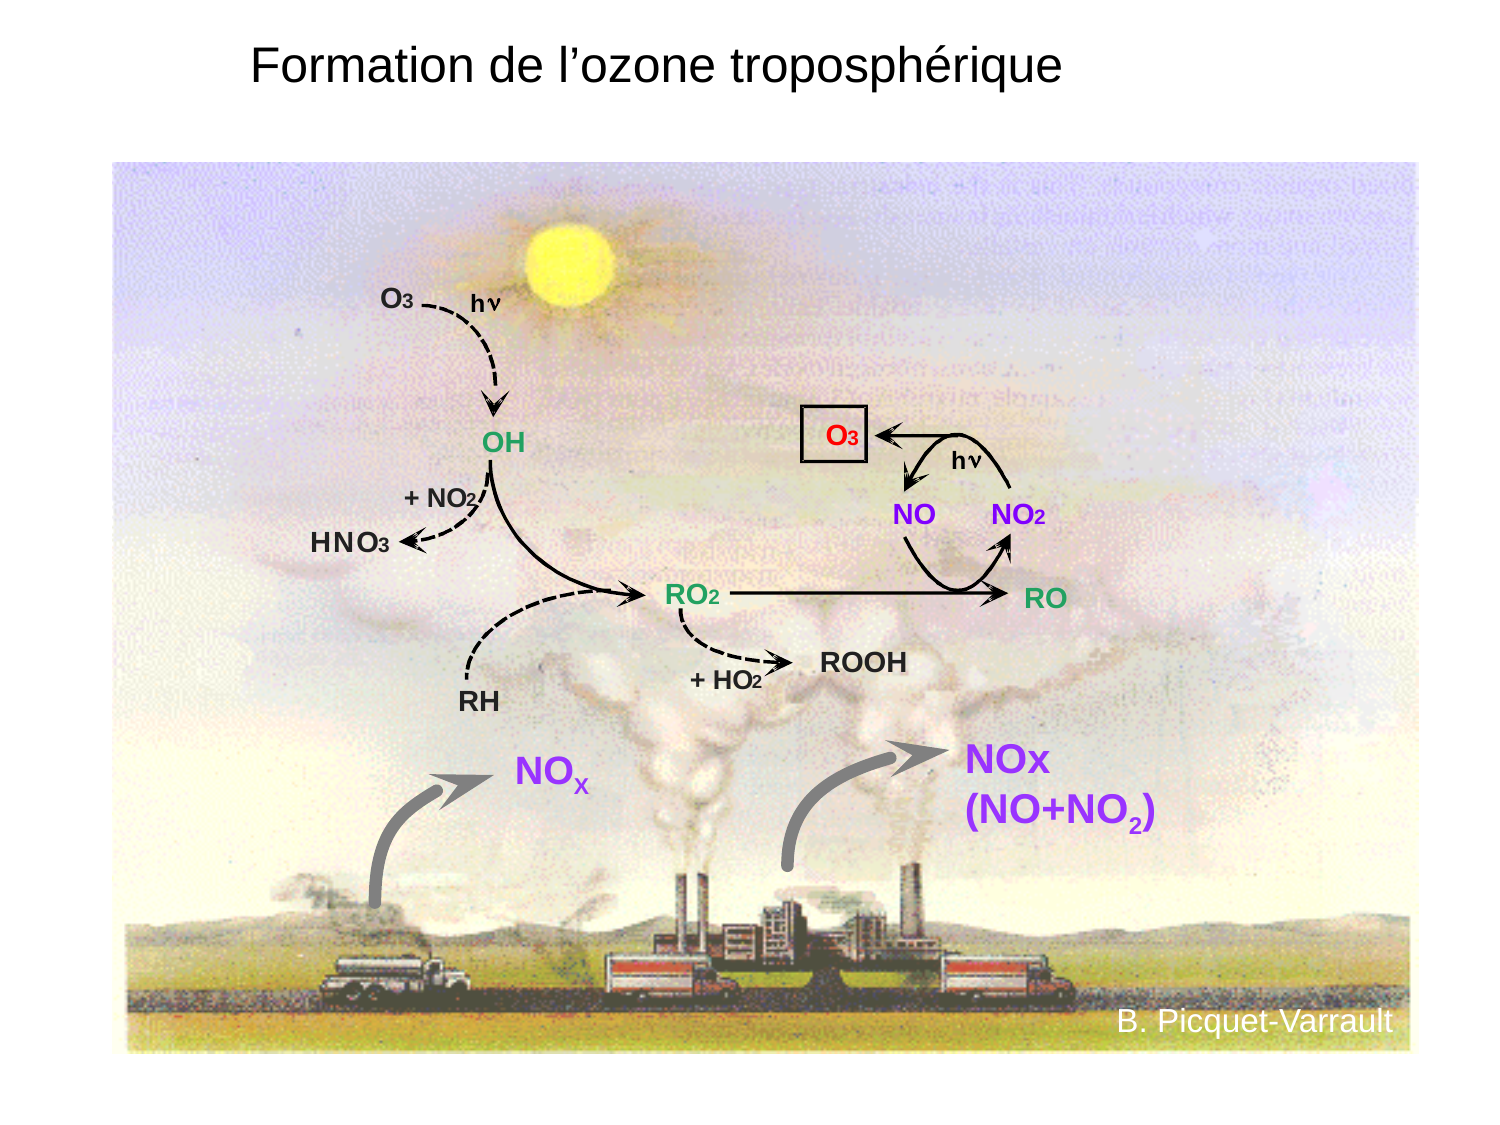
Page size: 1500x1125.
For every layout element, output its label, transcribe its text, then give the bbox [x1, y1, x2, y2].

text_box Formation de l’ozone troposphérique [234, 24, 1500, 100]
picture [112, 162, 1419, 1054]
